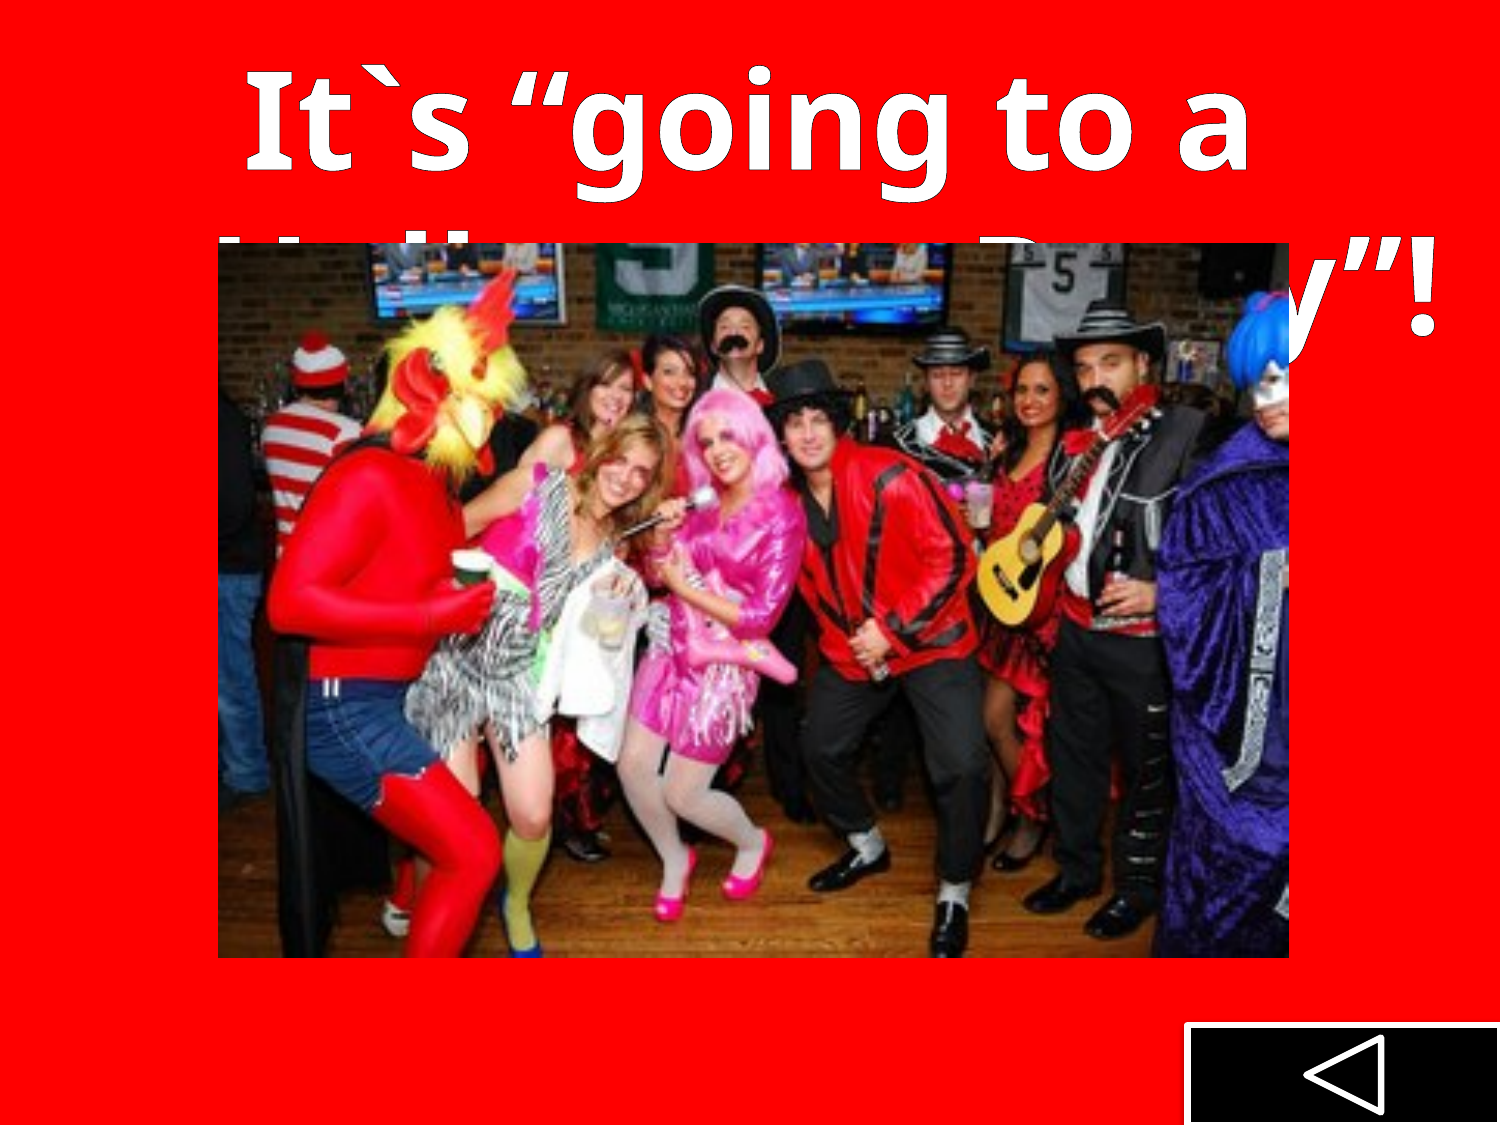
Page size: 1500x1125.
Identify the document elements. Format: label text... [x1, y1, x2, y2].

text_box [1184, 1022, 1500, 1125]
text_box It`s “going to a Halloween Party”! [37, 24, 1463, 370]
picture [218, 243, 1290, 958]
